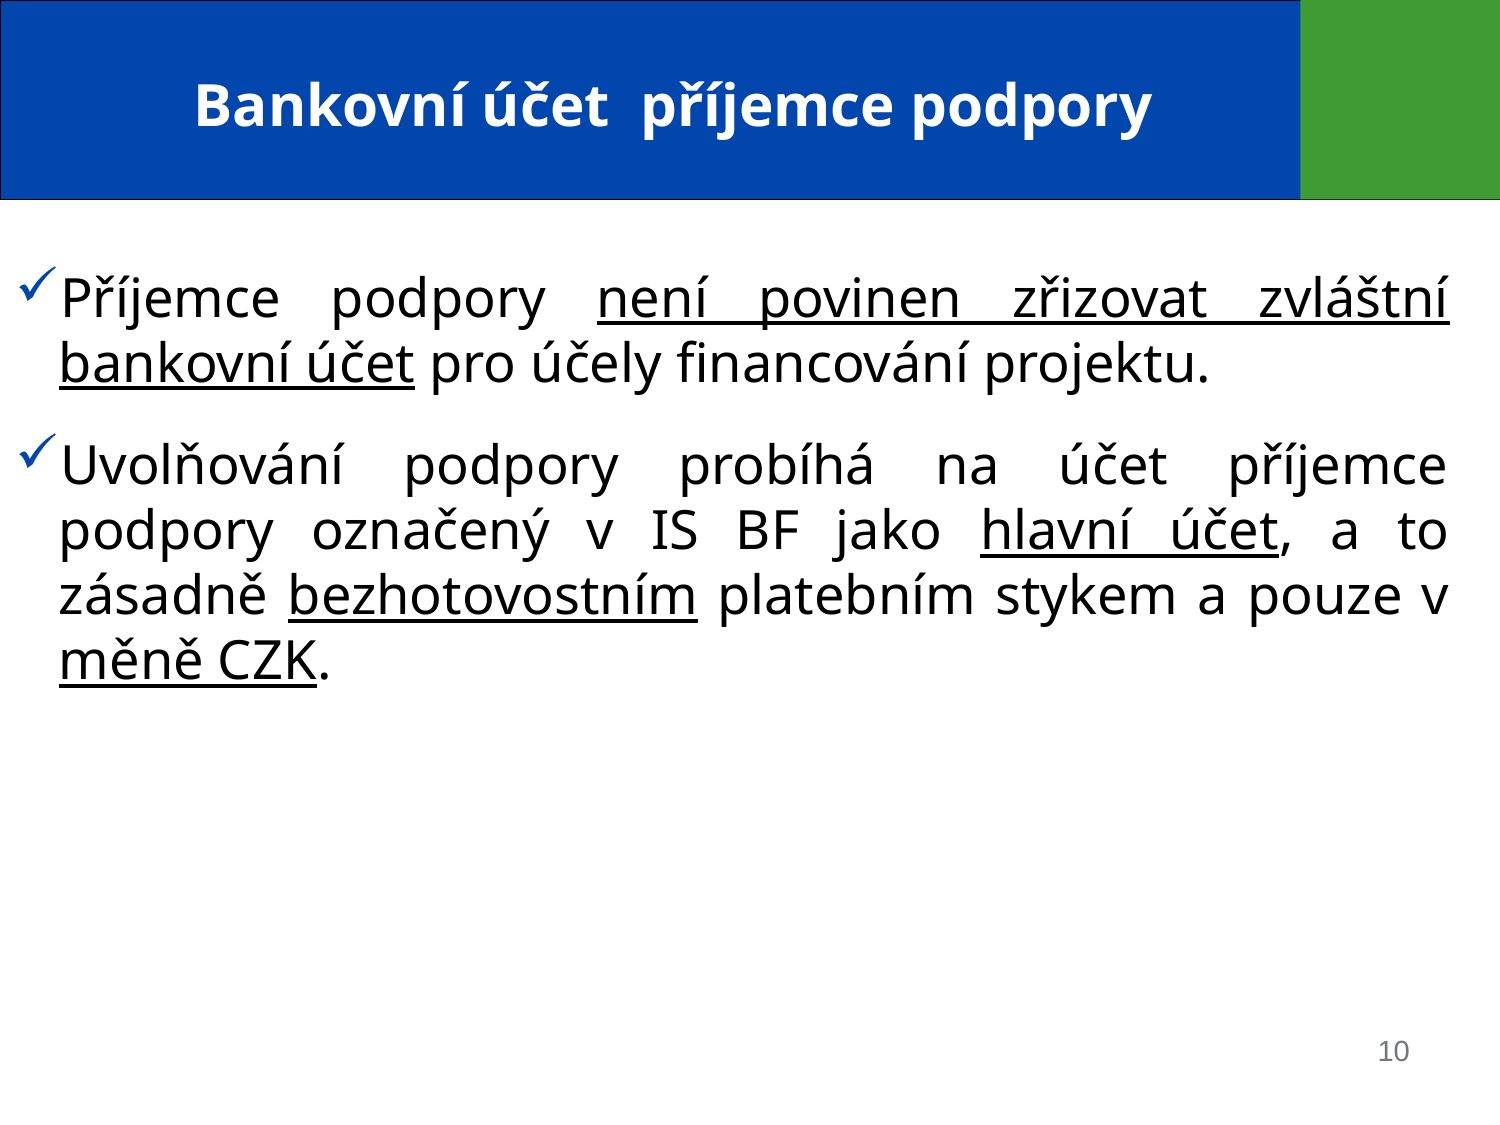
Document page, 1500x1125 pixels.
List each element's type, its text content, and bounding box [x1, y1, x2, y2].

slide_number 10 [1074, 1024, 1426, 1103]
title Bankovní účet příjemce podpory [76, 44, 1271, 162]
list Příjemce podpory není povinen zřizovat zvláštní bankovní účet pro účely financování projektu. Uvolňování podpory probíhá na účet příjemce podpory označený v IS BF jako hlavní účet, a to zásadně bezhotovostním platebním stykem a pouze v měně CZK. [0, 255, 1466, 1125]
